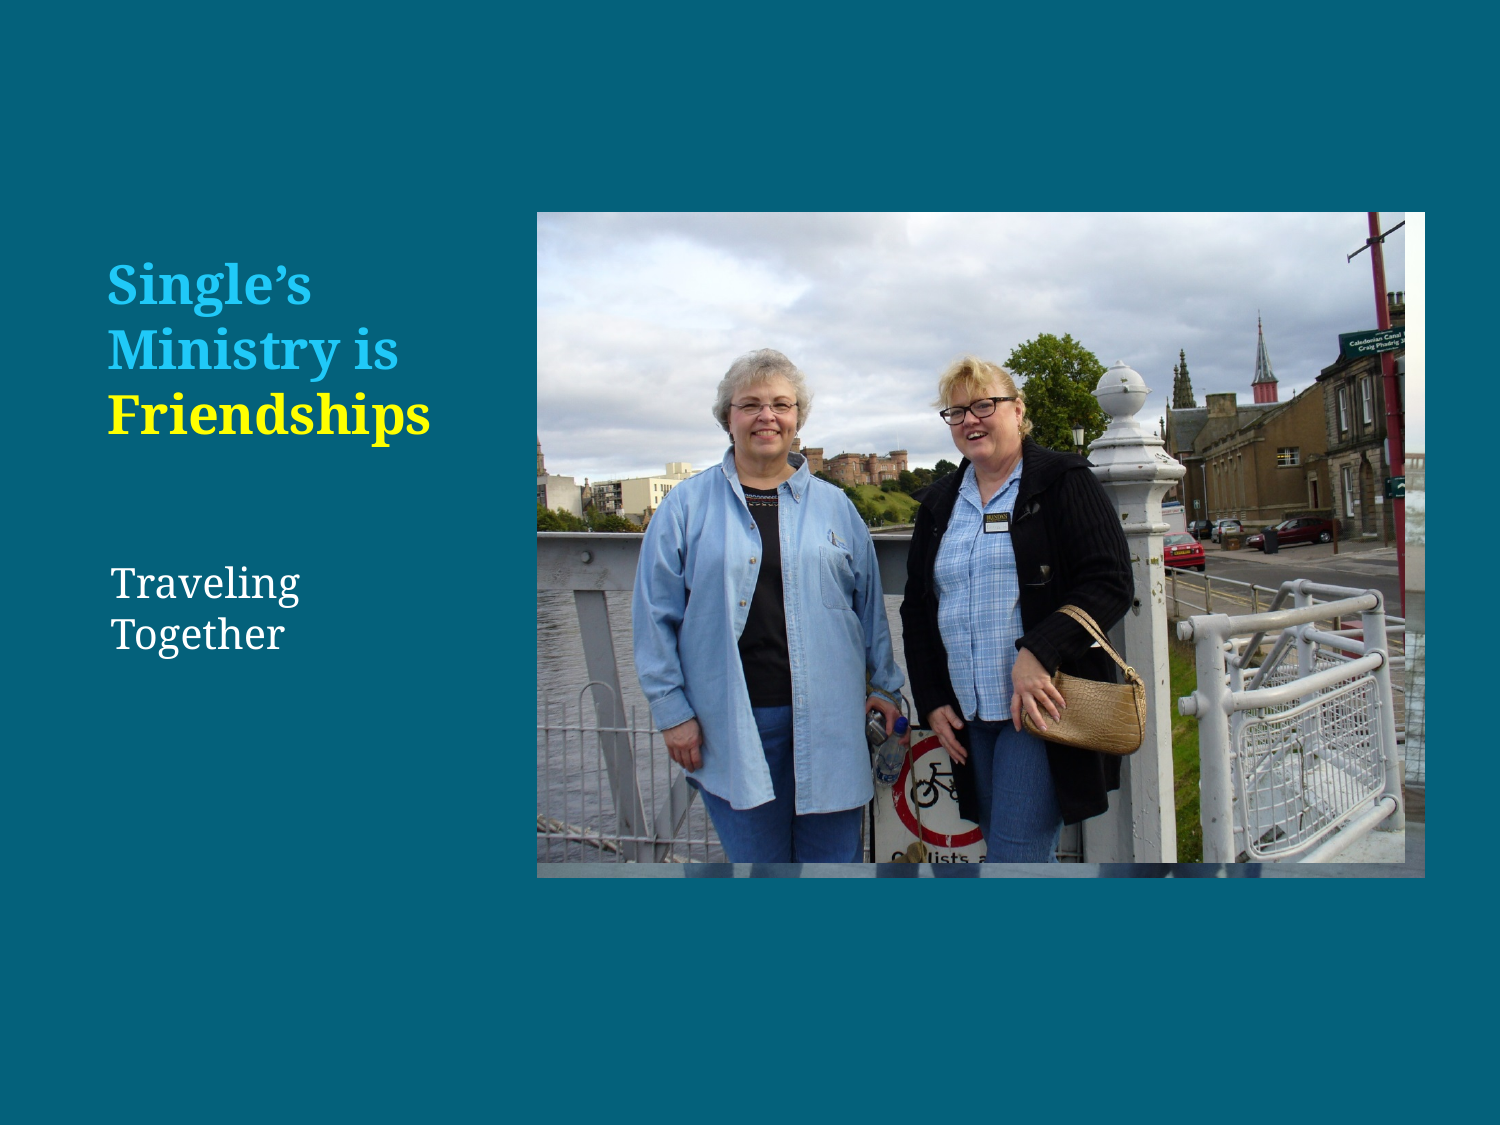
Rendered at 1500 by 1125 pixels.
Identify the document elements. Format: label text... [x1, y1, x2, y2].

list Traveling Together [99, 549, 475, 822]
title Single’s Ministry is Friendships [99, 193, 463, 453]
picture [538, 213, 1424, 877]
